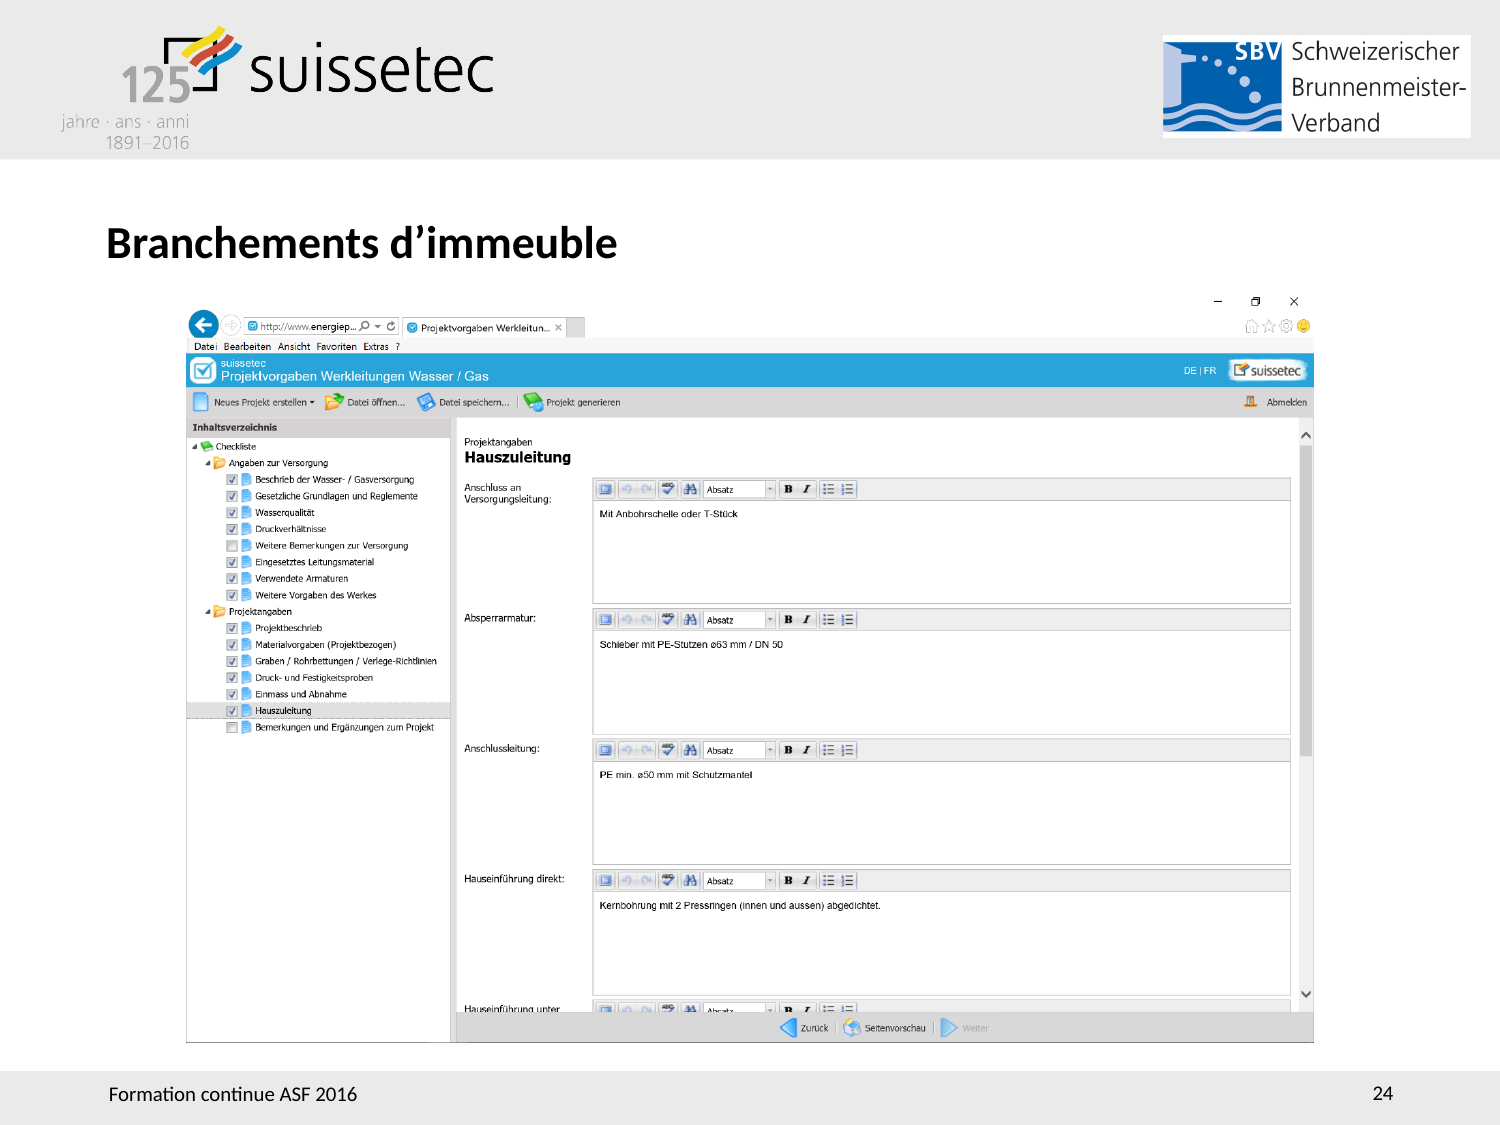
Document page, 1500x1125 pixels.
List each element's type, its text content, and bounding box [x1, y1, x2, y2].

picture [61, 25, 493, 149]
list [185, 290, 1315, 1043]
slide_number 24 [1320, 1079, 1394, 1115]
slide_number Formation continue ASF 2016 [108, 1079, 408, 1116]
title Branchements d’immeuble [106, 212, 1394, 280]
picture [1163, 35, 1471, 138]
